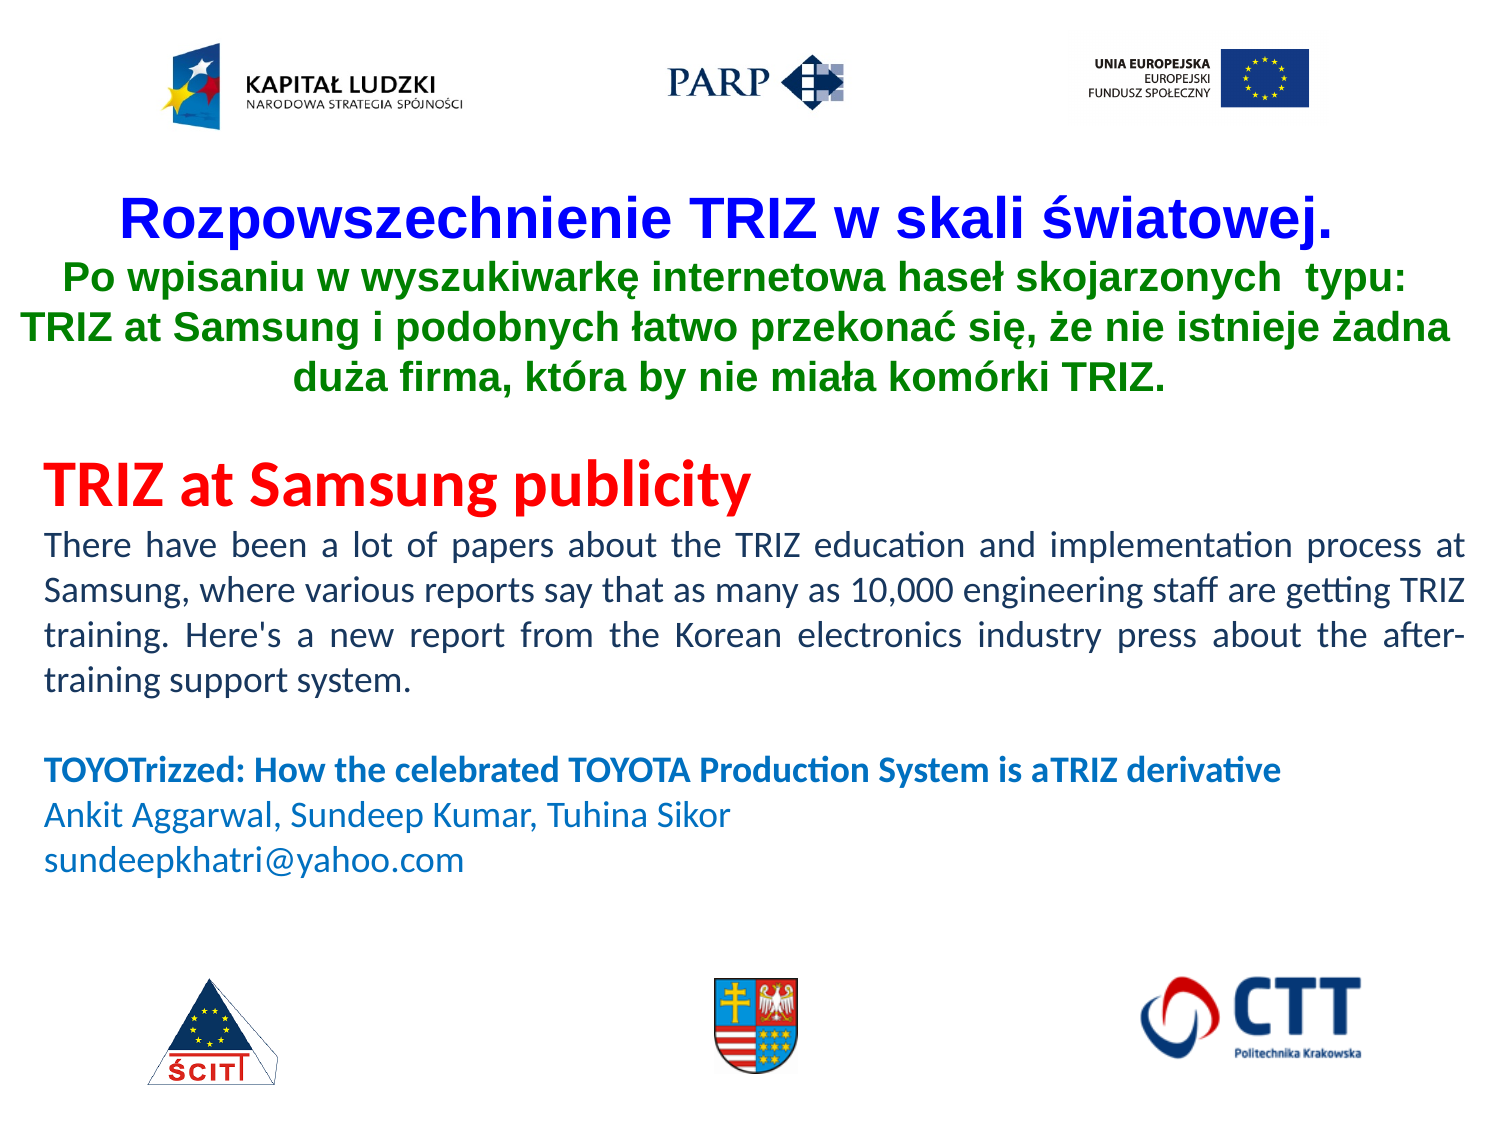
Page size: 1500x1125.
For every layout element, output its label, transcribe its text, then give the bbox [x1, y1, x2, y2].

picture [643, 42, 870, 122]
text_box Rozpowszechnienie TRIZ w skali światowej. Po wpisaniu w wyszukiwarkę internetowa haseł skojarzonych typu: TRIZ at Samsung i podobnych łatwo przekonać się, że nie istnieje żadna duża firma, która by nie miała komórki TRIZ. [0, 172, 1471, 408]
picture [111, 0, 510, 173]
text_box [147, 975, 1364, 1086]
text_box TRIZ at Samsung publicity There have been a lot of papers about the TRIZ education and implementation process at Samsung, where various reports say that as many as 10,000 engineering staff are getting TRIZ training. Here's a new report from the Korean electronics industry press about the after-training support system. TOYOTrizzed: How the celebrated TOYOTA Production System is aTRIZ derivative Ankit Aggarwal, Sundeep Kumar, Tuhina Sikor sundeepkhatri@yahoo.com [29, 432, 1482, 978]
picture [1068, 30, 1329, 126]
